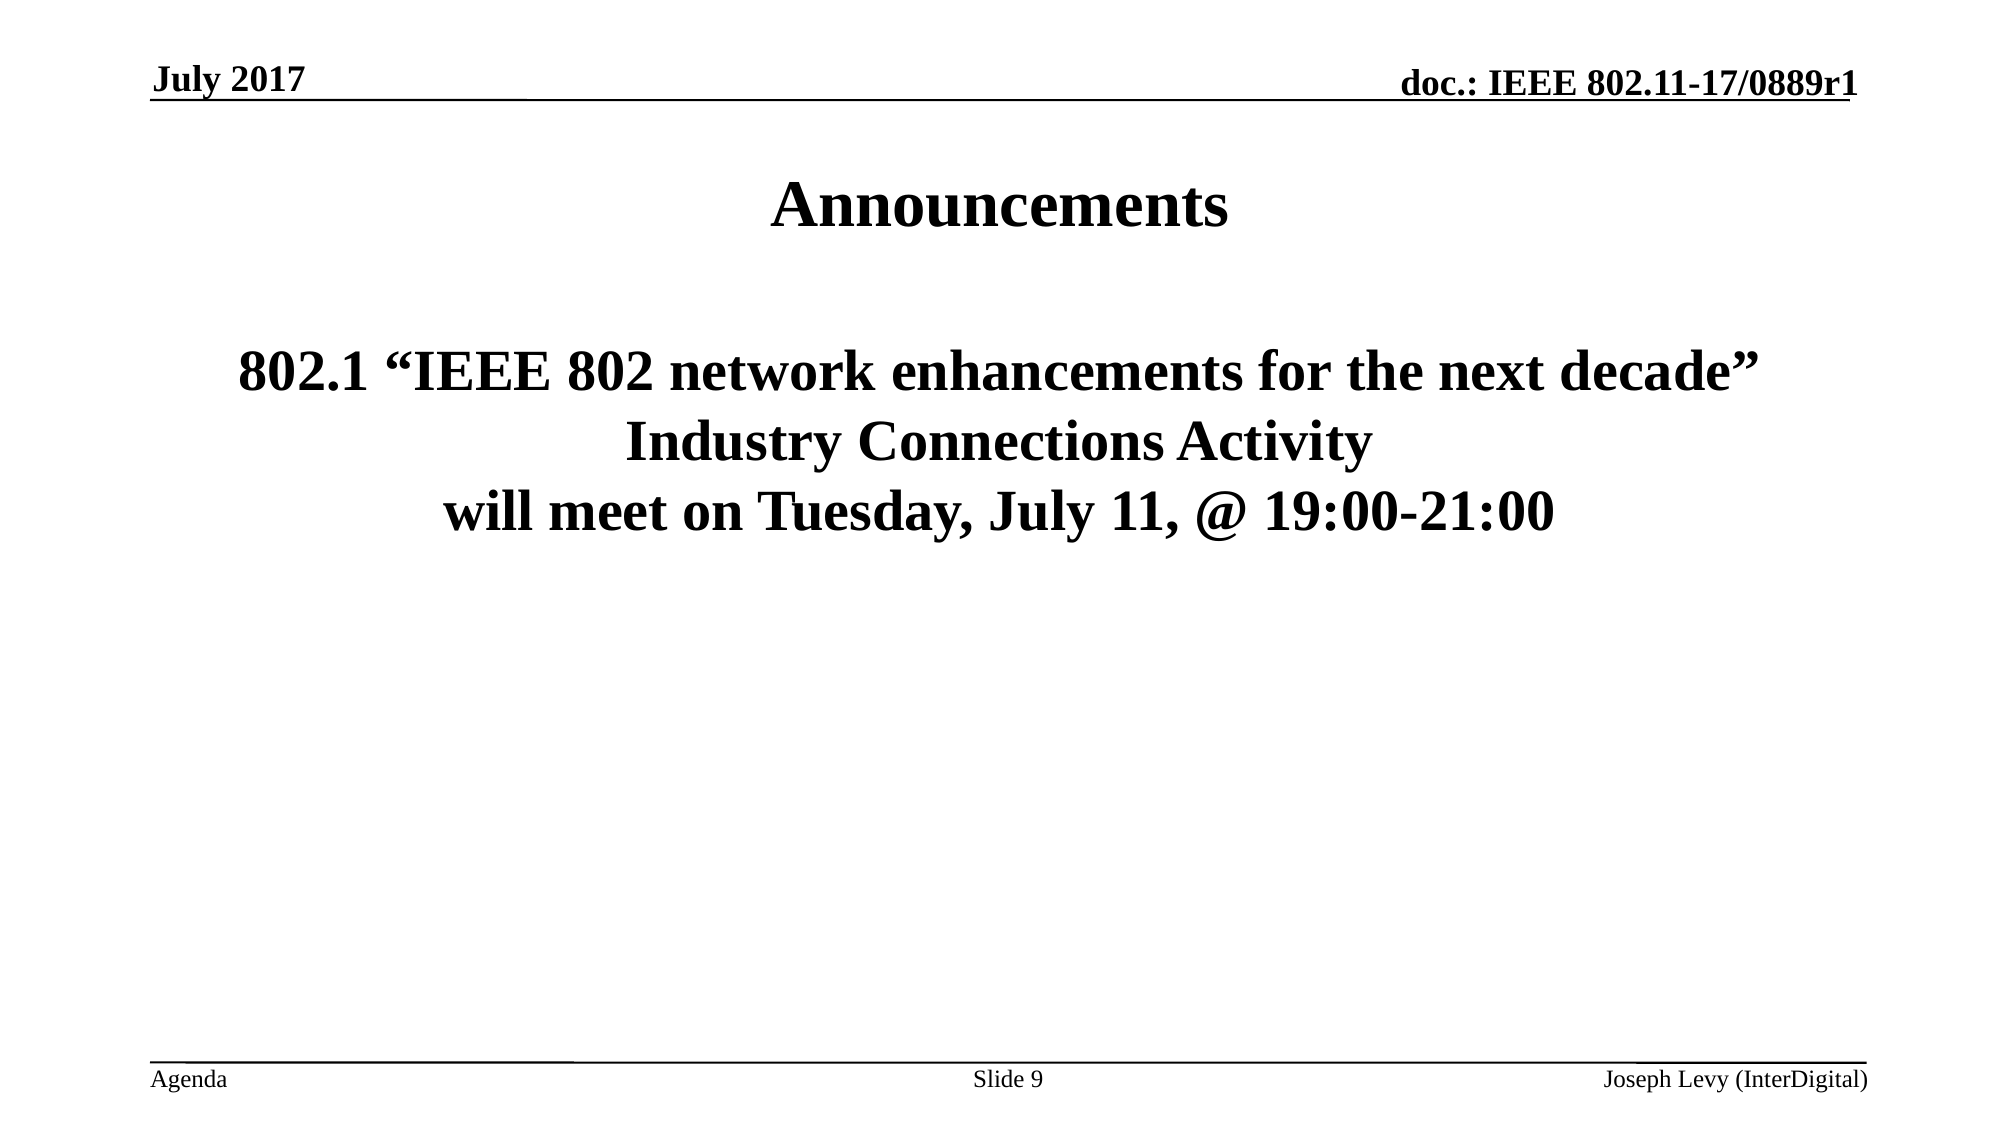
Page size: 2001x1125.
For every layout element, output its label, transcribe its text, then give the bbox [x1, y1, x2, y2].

list 802.1 “IEEE 802 network enhancements for the next decade” Industry Connections Activity will meet on Tuesday, July 11, @ 19:00-21:00 [149, 324, 1850, 1000]
footer Joseph Levy (InterDigital) [1171, 1061, 1869, 1093]
slide_number Slide 9 [950, 1061, 1067, 1123]
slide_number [152, 54, 563, 100]
title Announcements [149, 112, 1850, 288]
